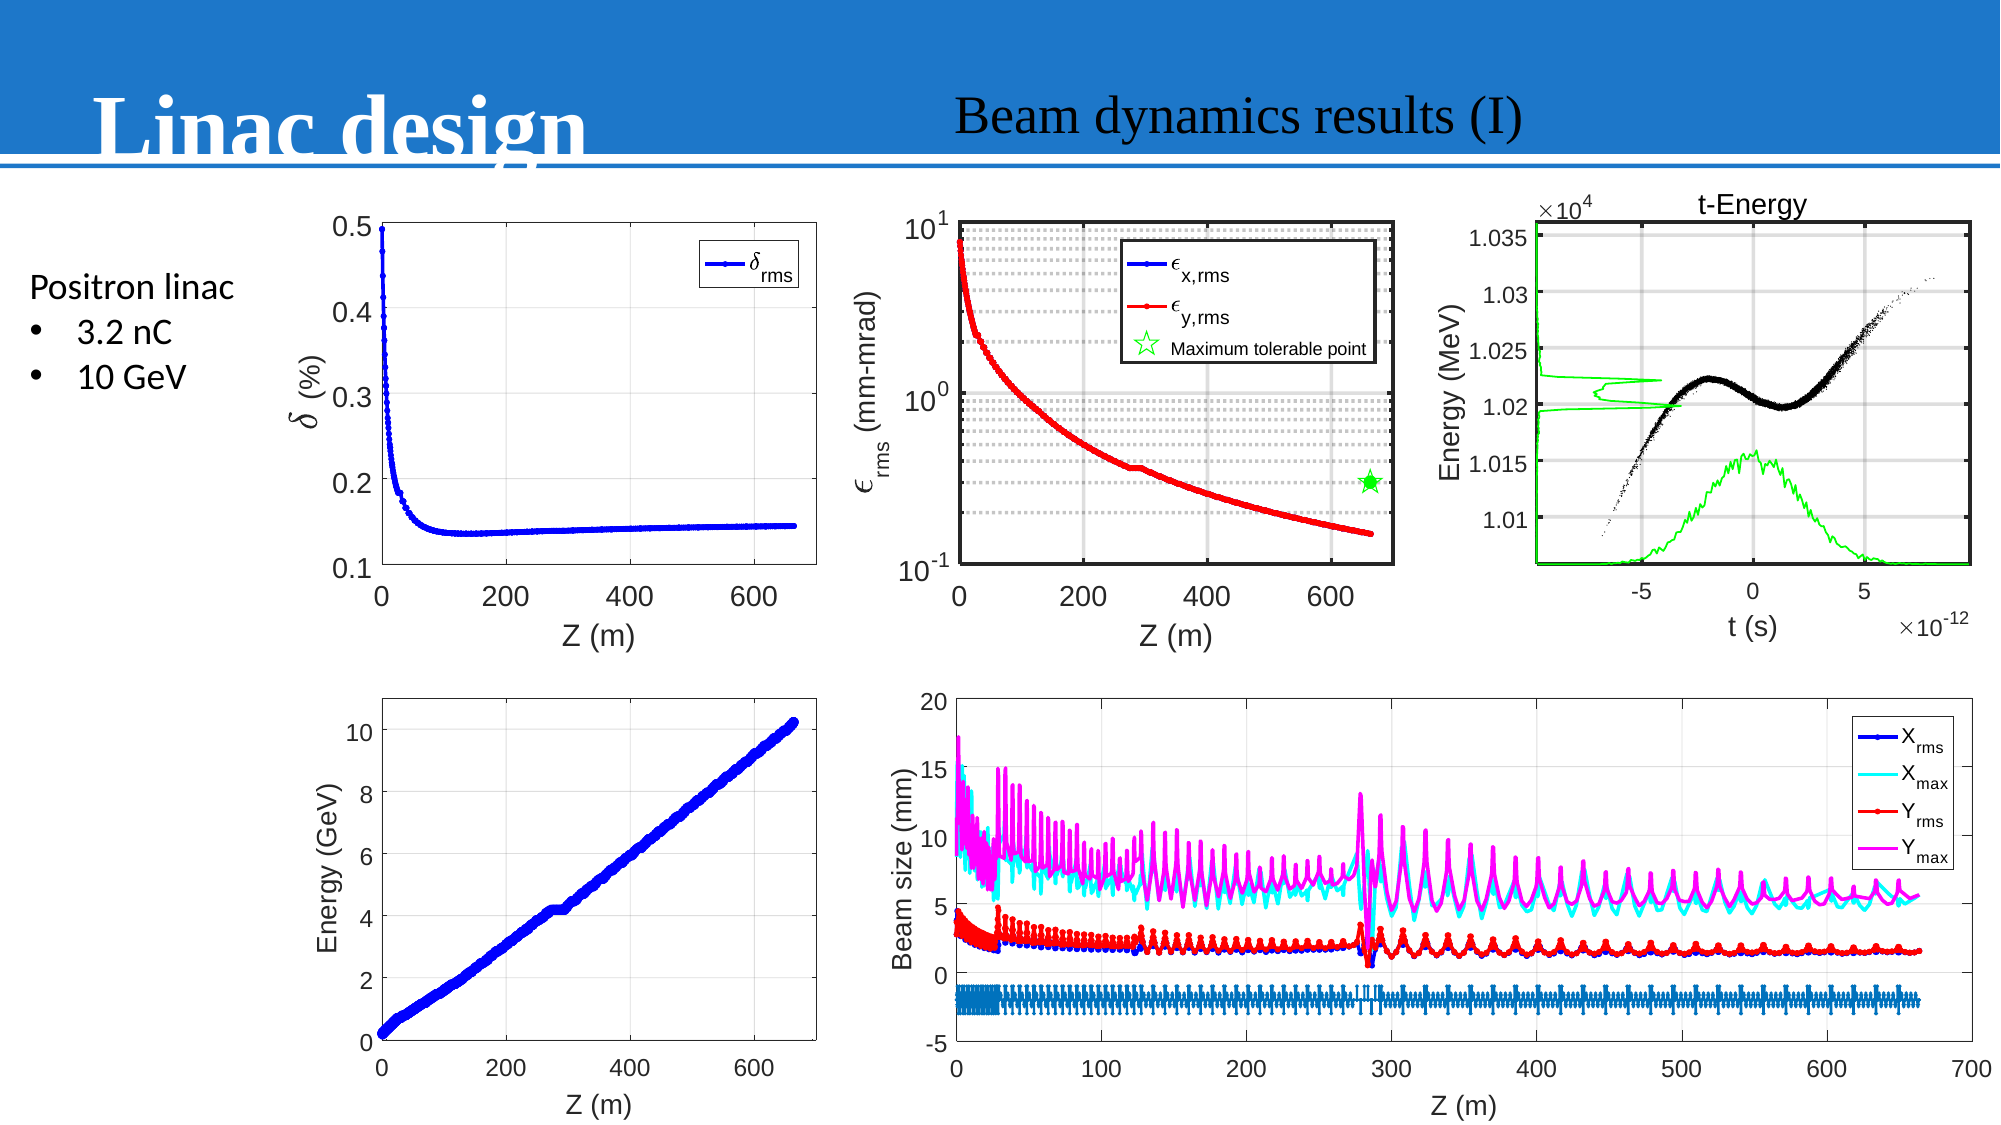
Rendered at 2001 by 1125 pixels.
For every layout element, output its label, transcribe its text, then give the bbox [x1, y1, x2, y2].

title Linac design [77, 5, 870, 152]
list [262, 180, 2000, 1125]
list Beam dynamics results (I) [939, 39, 1949, 154]
text_box Positron linac 3.2 nC 10 GeV [14, 254, 250, 450]
